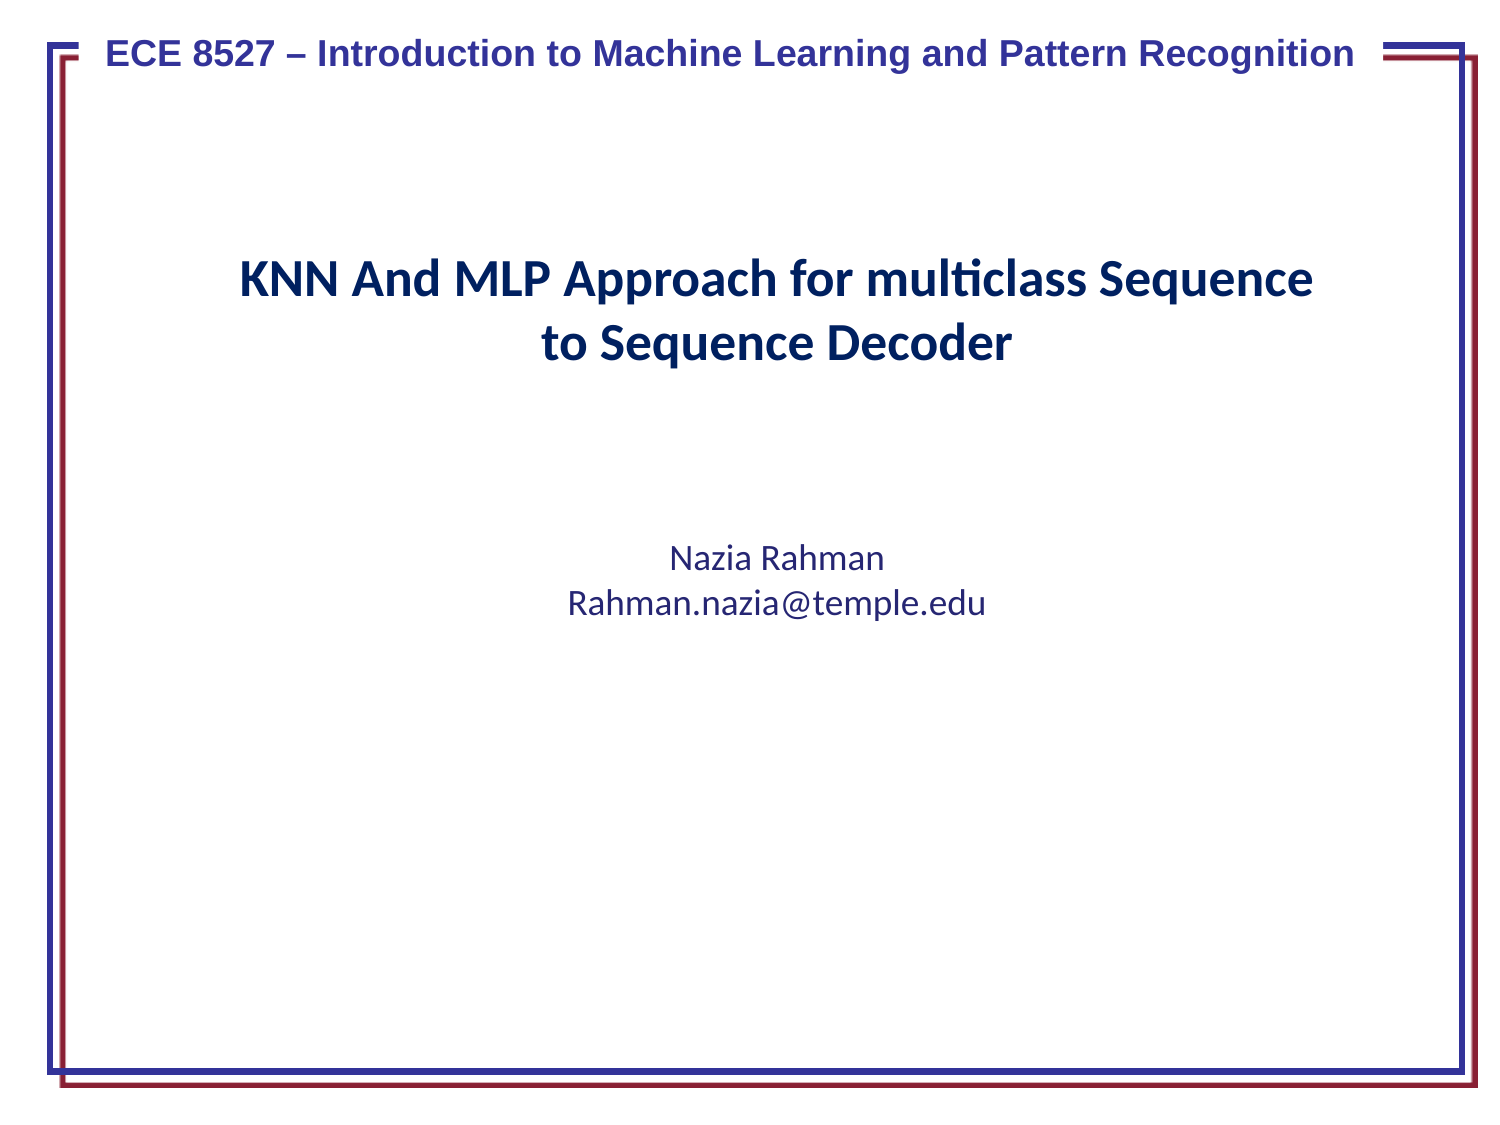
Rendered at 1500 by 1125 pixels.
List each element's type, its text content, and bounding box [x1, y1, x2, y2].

text_box KNN And MLP Approach for multiclass Sequence to Sequence Decoder Nazia Rahman Rahman.nazia@temple.edu [196, 235, 1358, 633]
